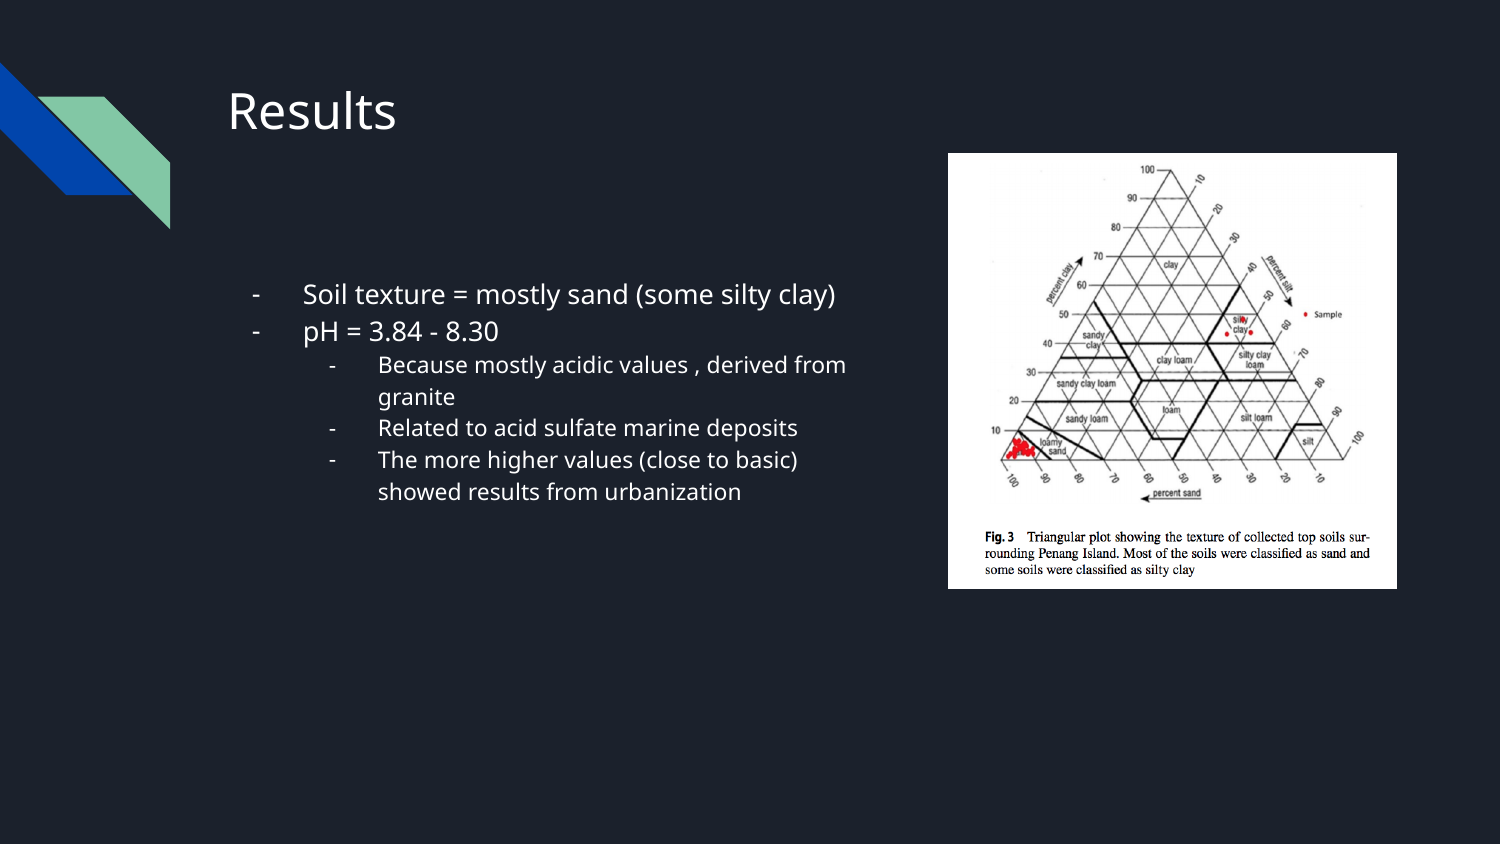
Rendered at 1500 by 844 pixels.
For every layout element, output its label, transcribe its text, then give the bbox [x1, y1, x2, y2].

title Results [212, 64, 1368, 215]
list Soil texture = mostly sand (some silty clay) pH = 3.84 - 8.30 Because mostly acidic values , derived from granite Related to acid sulfate marine deposits The more higher values (close to basic) showed results from urbanization [212, 257, 892, 735]
picture [948, 152, 1398, 589]
